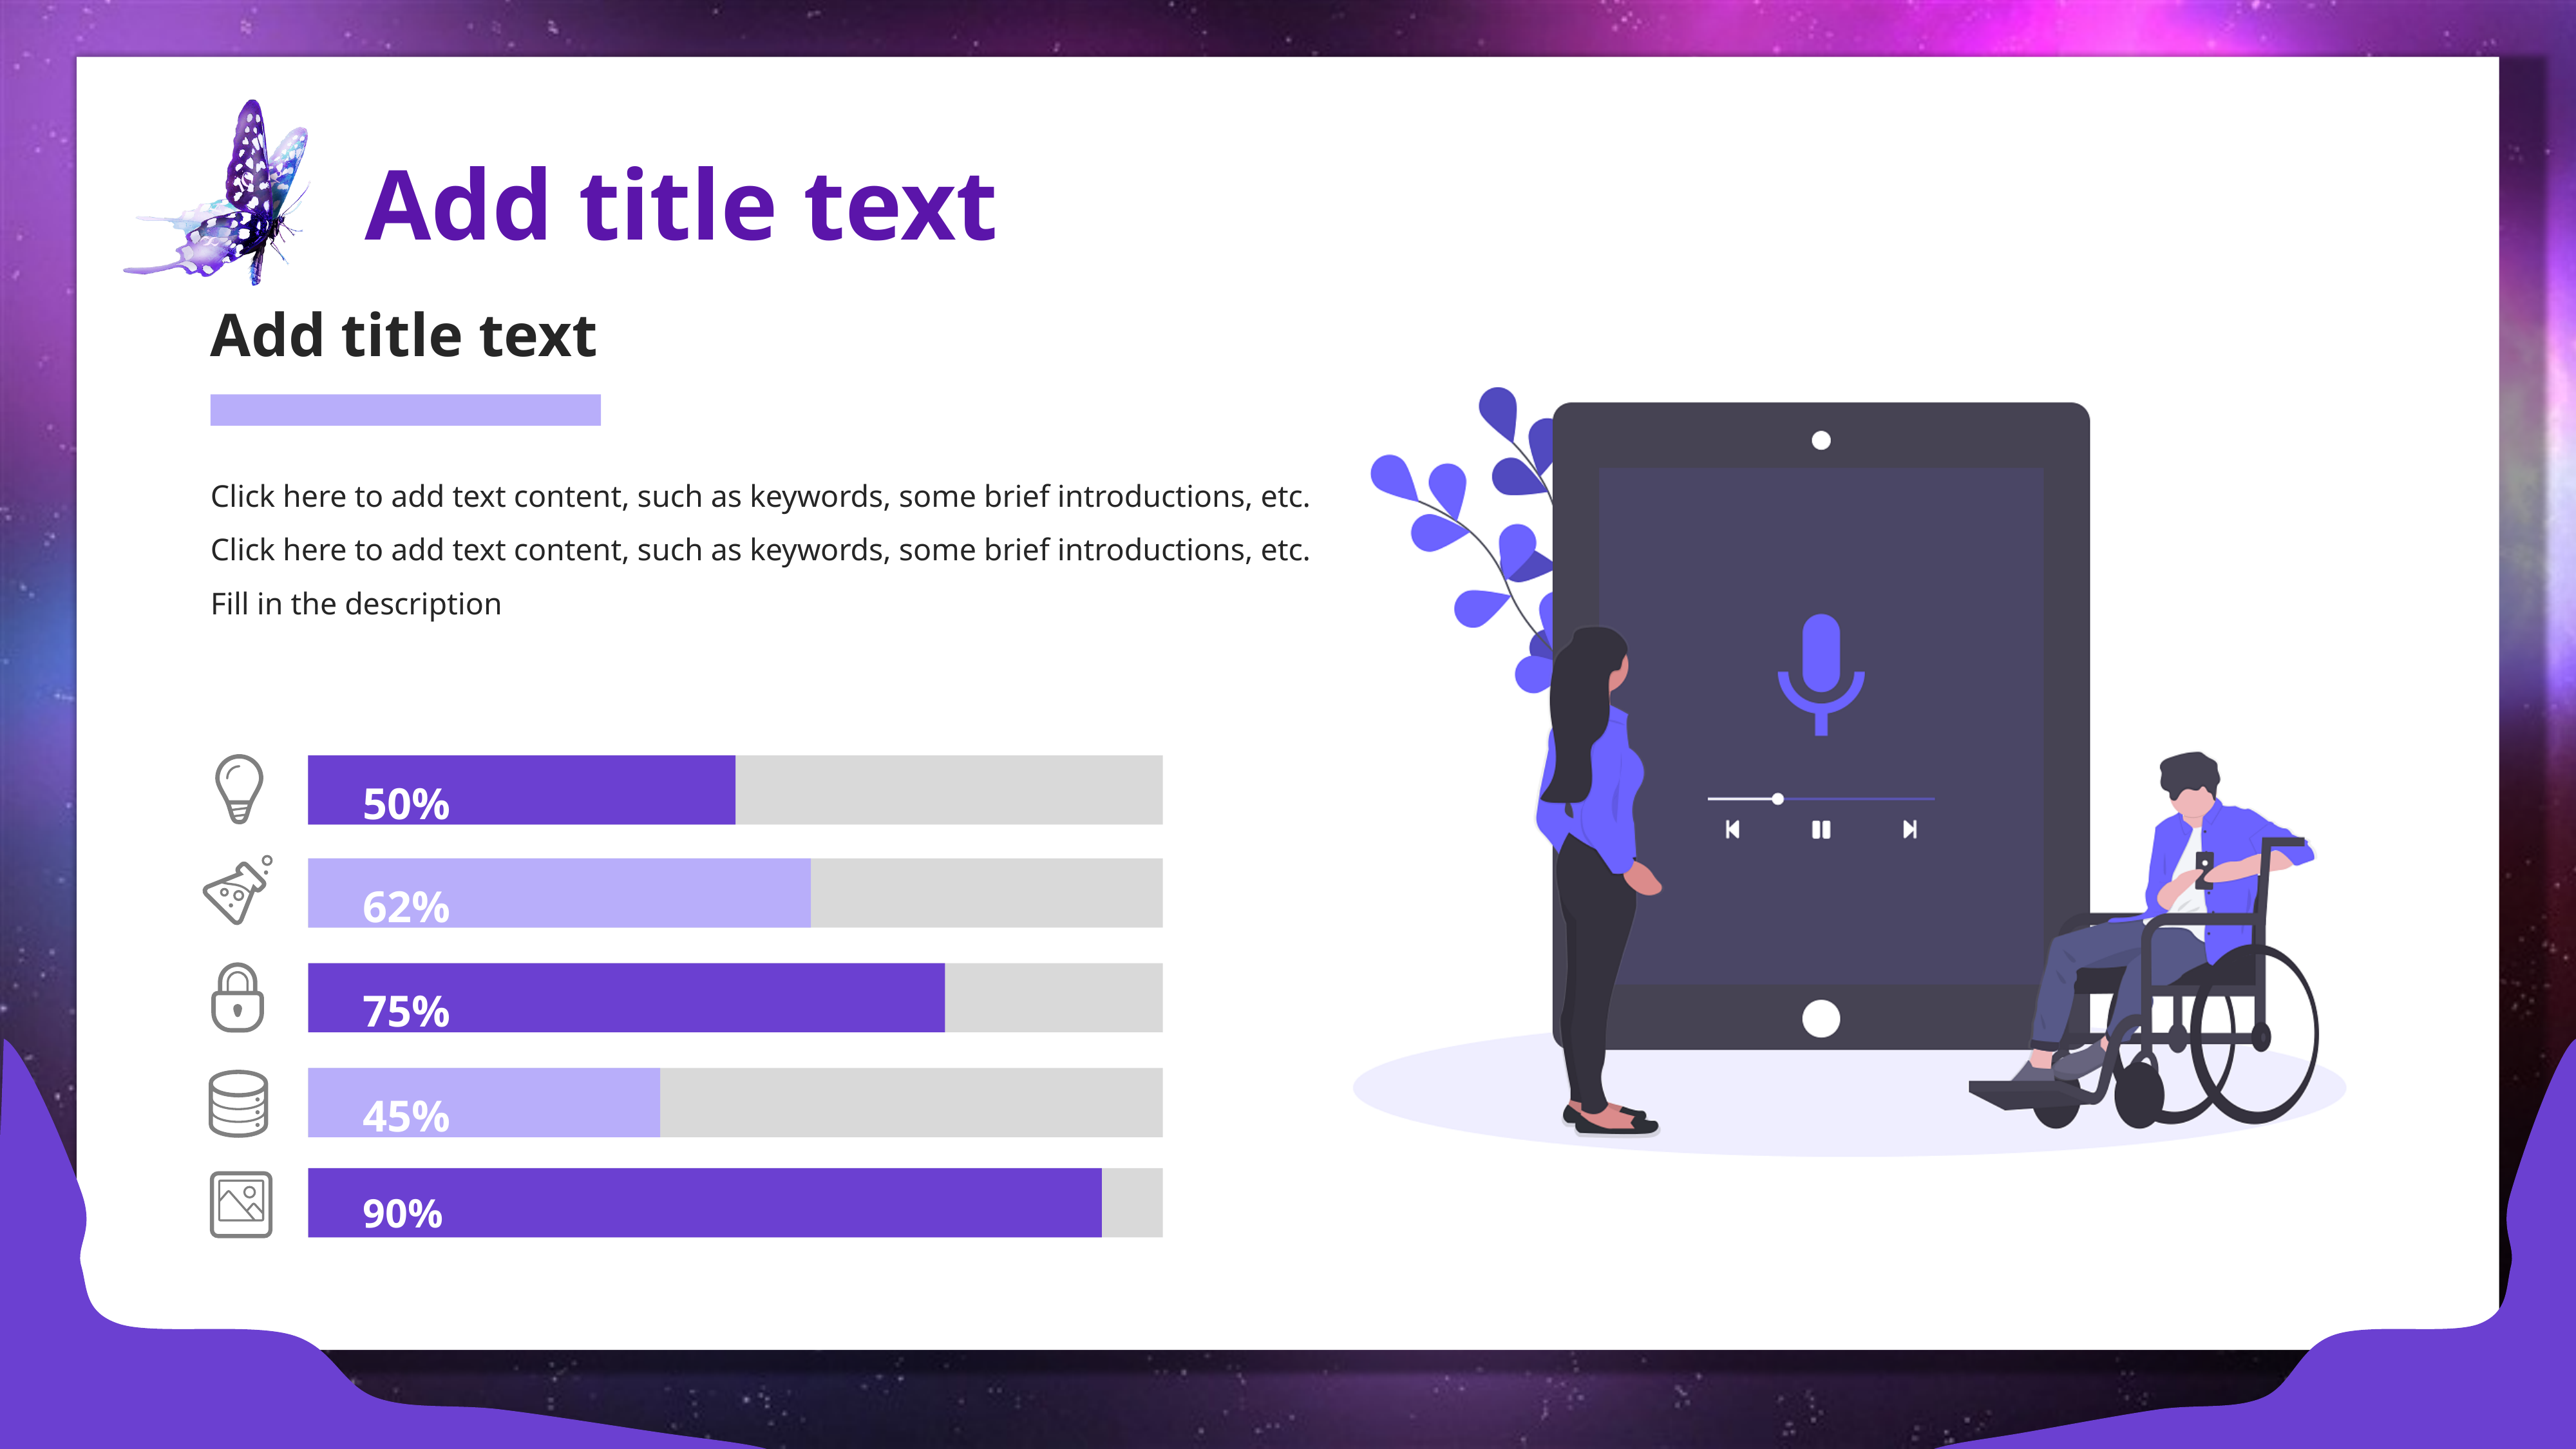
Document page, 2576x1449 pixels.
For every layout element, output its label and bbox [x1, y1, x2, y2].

text_box [202, 753, 1163, 1245]
picture [0, 0, 2576, 1449]
